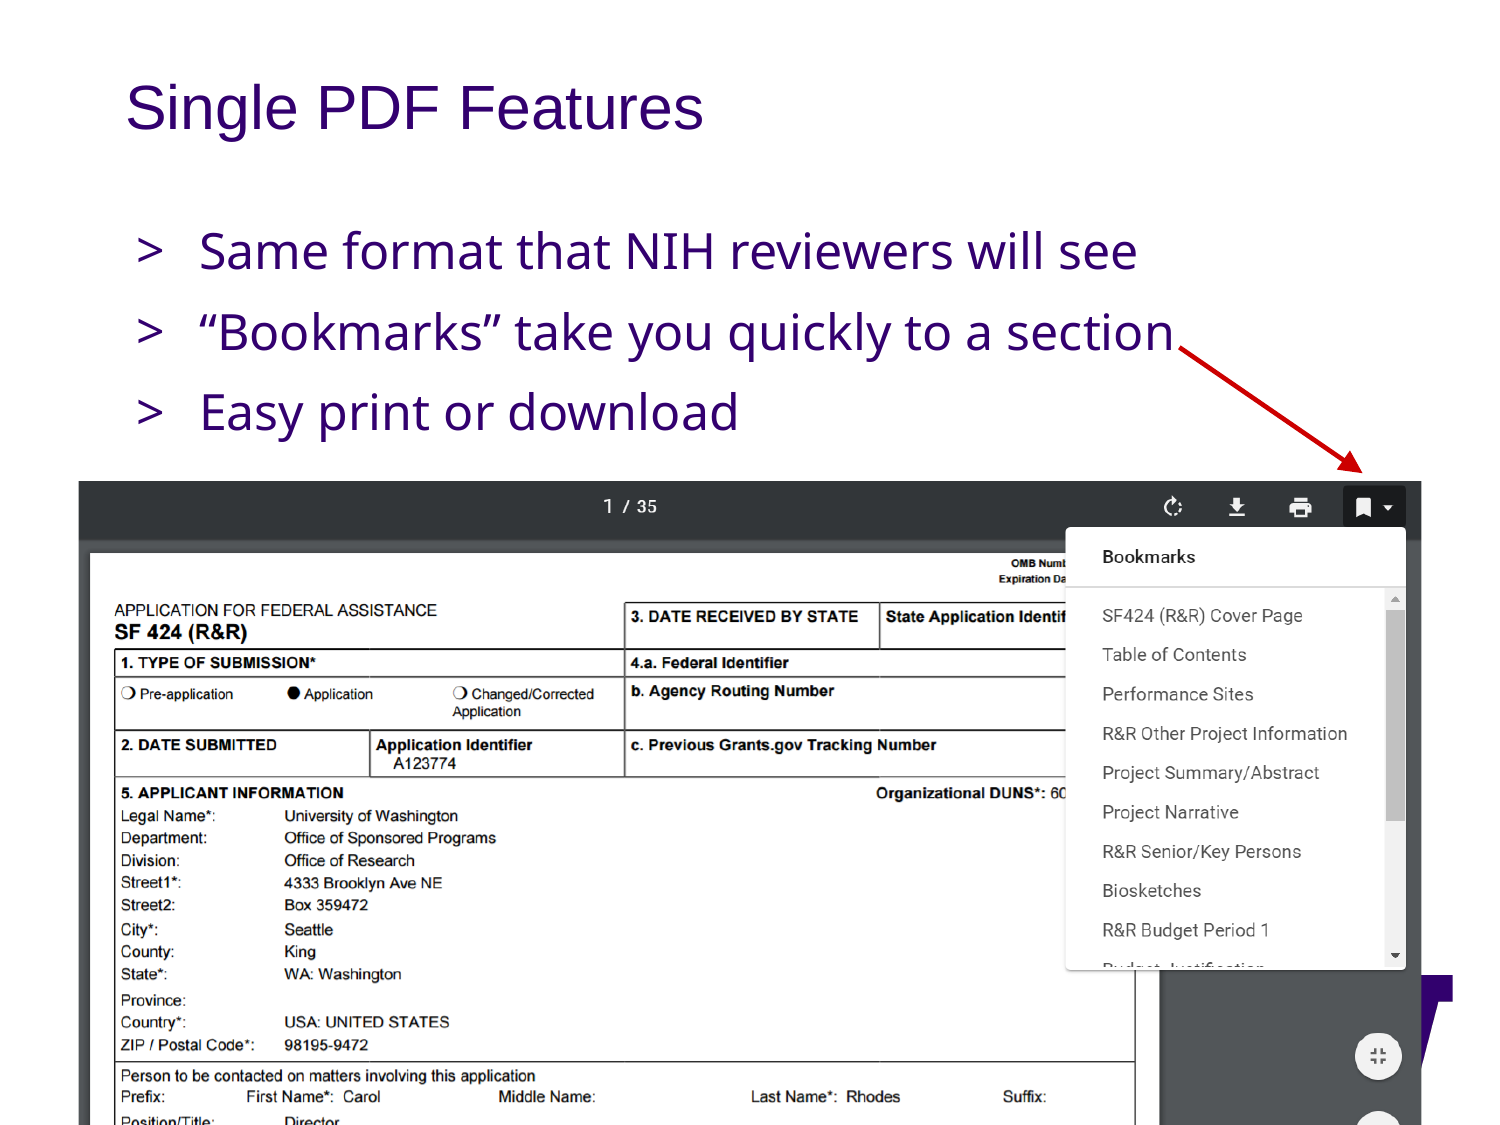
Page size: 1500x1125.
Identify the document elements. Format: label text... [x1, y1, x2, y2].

picture [78, 480, 1453, 1125]
list Single PDF Features [110, 60, 1453, 204]
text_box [1179, 347, 1363, 474]
list Same format that NIH reviewers will see “Bookmarks” take you quickly to a section Easy print or download [109, 204, 1454, 505]
